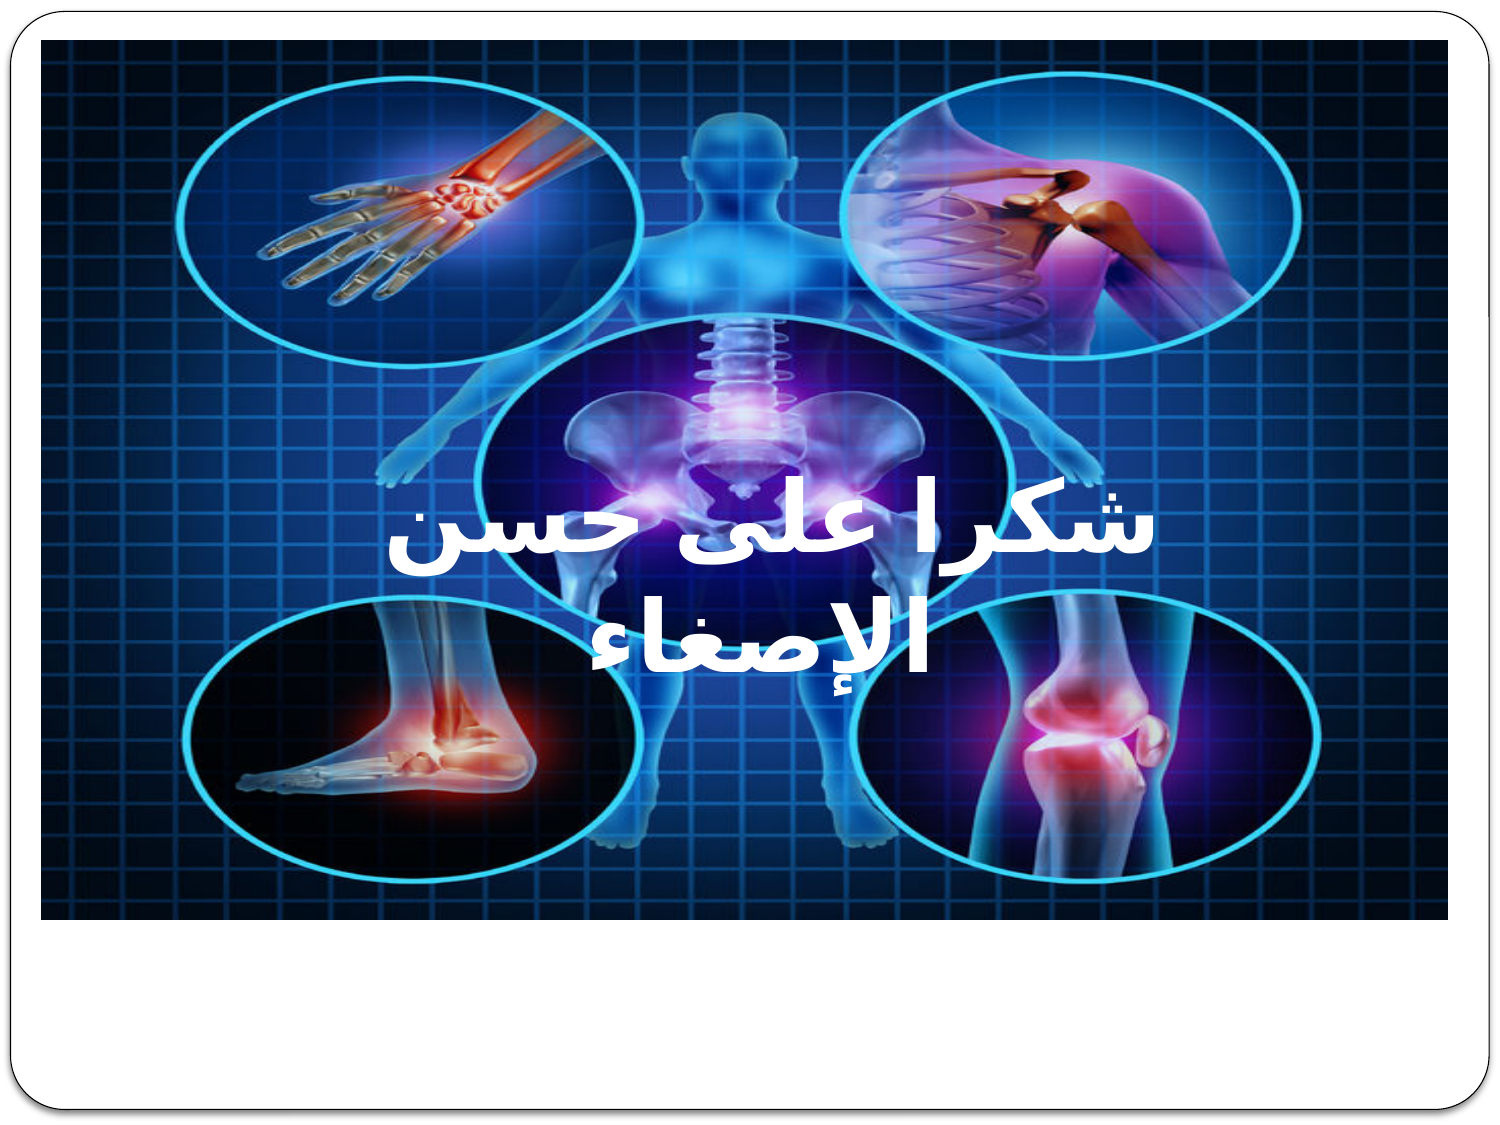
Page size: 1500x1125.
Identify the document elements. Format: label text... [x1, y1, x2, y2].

title كثقؤهشكرا [1452, 480, 1500, 668]
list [41, 40, 1448, 921]
